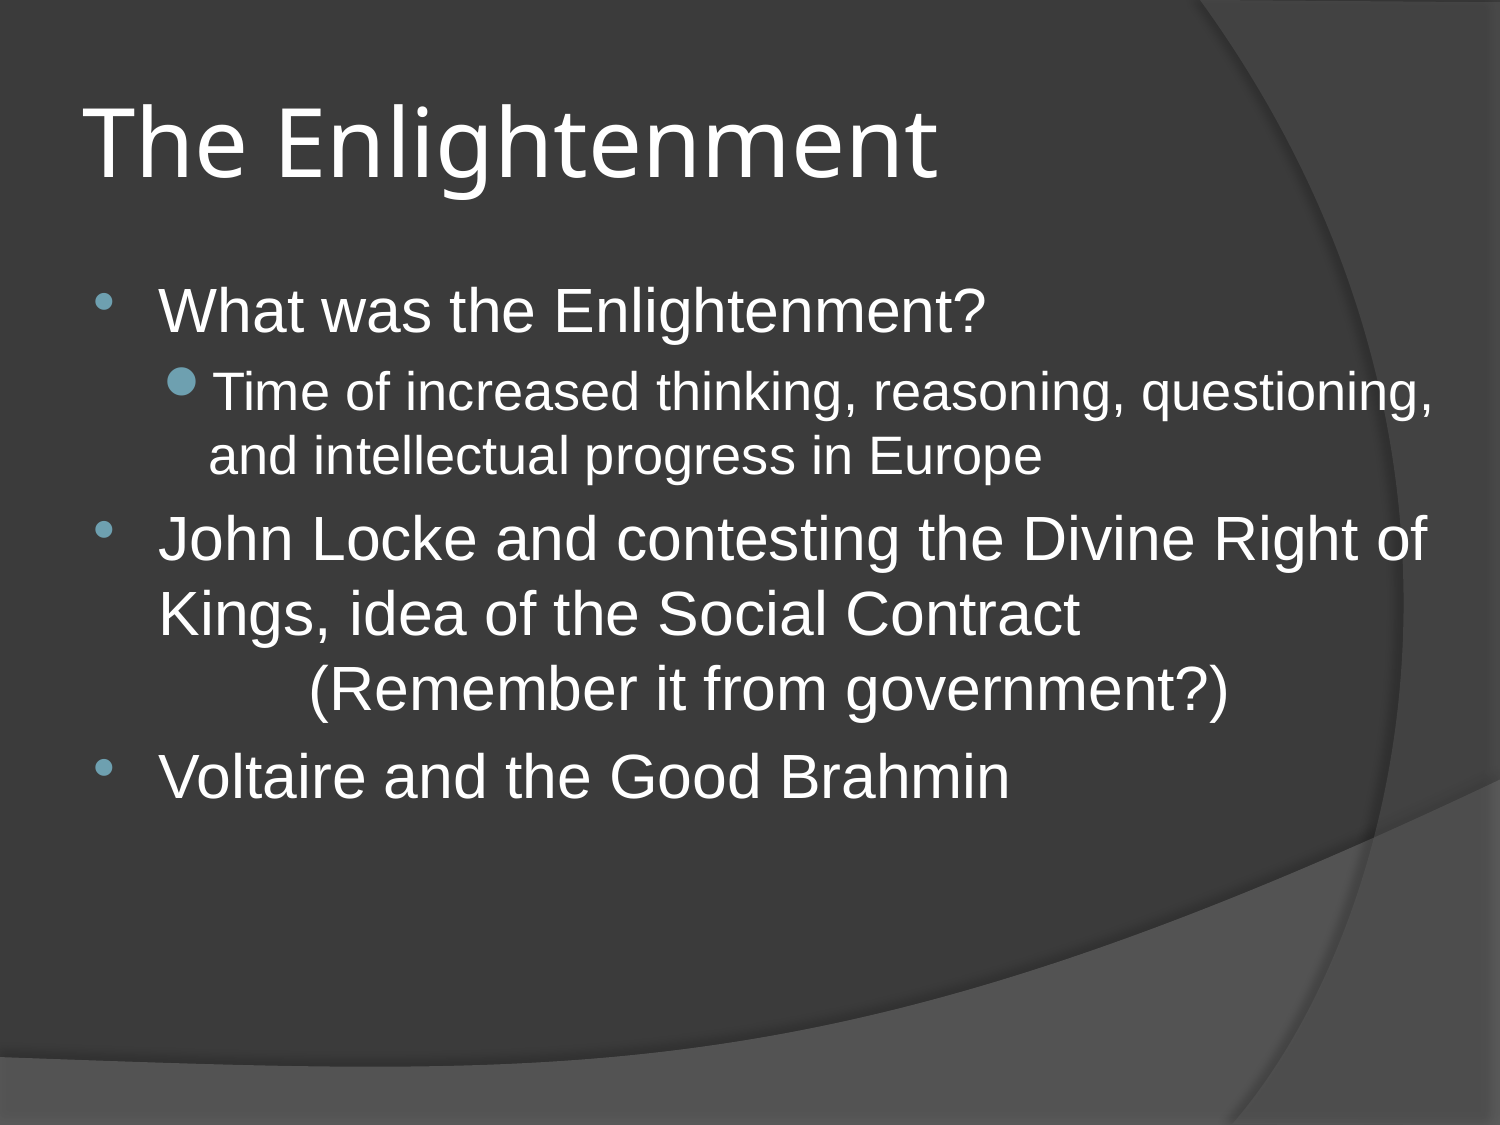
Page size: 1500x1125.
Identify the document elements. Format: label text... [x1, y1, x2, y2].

title The Enlightenment [75, 45, 1300, 233]
list What was the Enlightenment? Time of increased thinking, reasoning, questioning, and intellectual progress in Europe John Locke and contesting the Divine Right of Kings, idea of the Social Contract (Remember it from government?) Voltaire and the Good Brahmin [75, 262, 1488, 1005]
